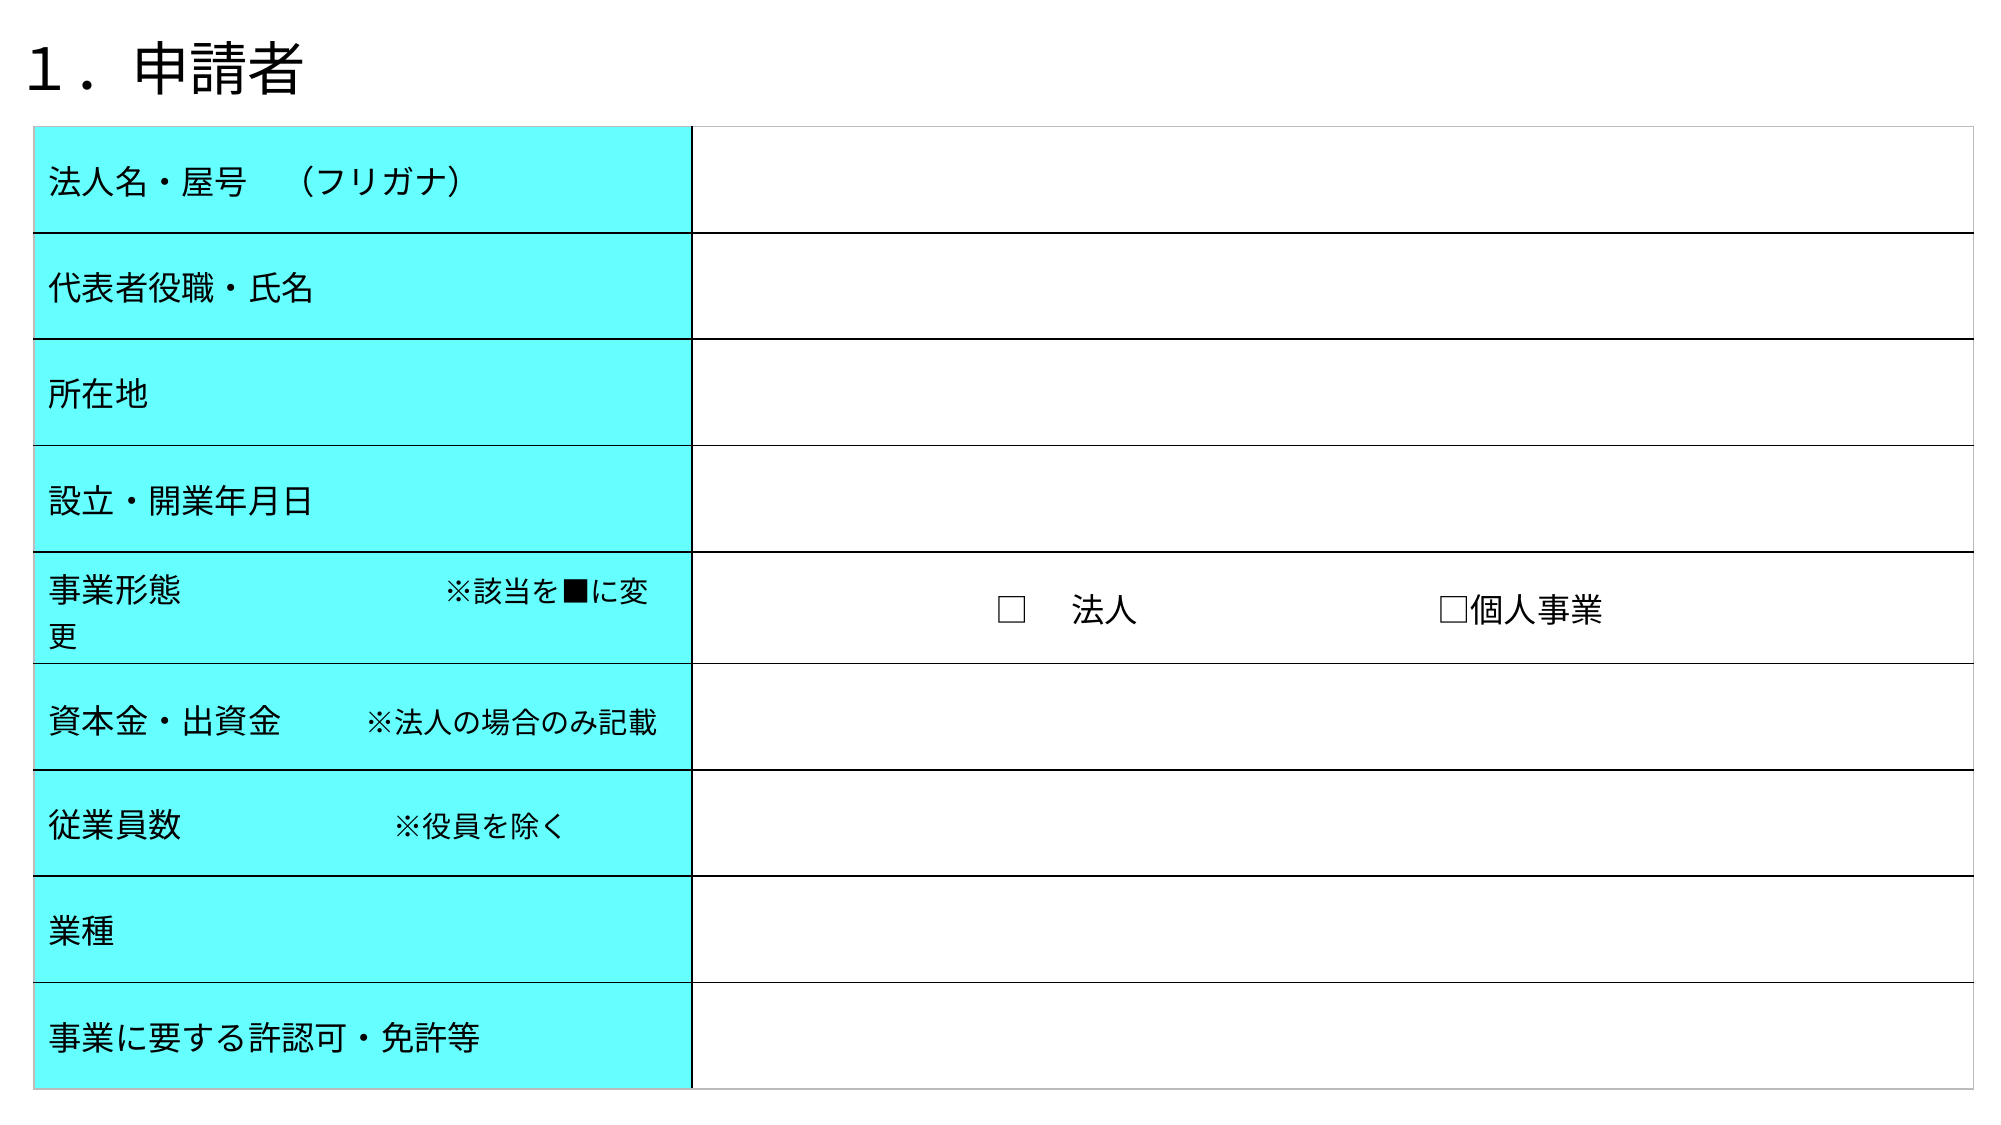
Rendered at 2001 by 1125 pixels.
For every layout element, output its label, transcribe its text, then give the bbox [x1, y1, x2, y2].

table_cell [693, 771, 1973, 875]
table_cell 設立・開業年月日 [35, 446, 691, 551]
table_header [693, 127, 1973, 232]
table_cell [693, 446, 1973, 551]
table_cell 事業に要する許認可・免許等 [35, 983, 691, 1088]
table_cell 事業形態 ※該当を■に変更 [35, 553, 691, 663]
table_cell [693, 340, 1973, 445]
table_cell 所在地 [35, 340, 691, 445]
table_cell [693, 983, 1973, 1088]
table_cell 資本金・出資金 ※法人の場合のみ記載 [35, 664, 691, 769]
table_header 法人名・屋号 （フリガナ） [35, 127, 691, 232]
table_cell 従業員数 ※役員を除く [35, 771, 691, 875]
table_cell 業種 [35, 877, 691, 982]
table_cell [693, 877, 1973, 982]
table_cell 代表者役職・氏名 [35, 234, 691, 338]
table_cell [693, 664, 1973, 769]
title １．申請者 [0, 0, 1725, 146]
table_cell [693, 234, 1973, 338]
table_cell □ 法人 □個人事業 [693, 553, 1973, 663]
